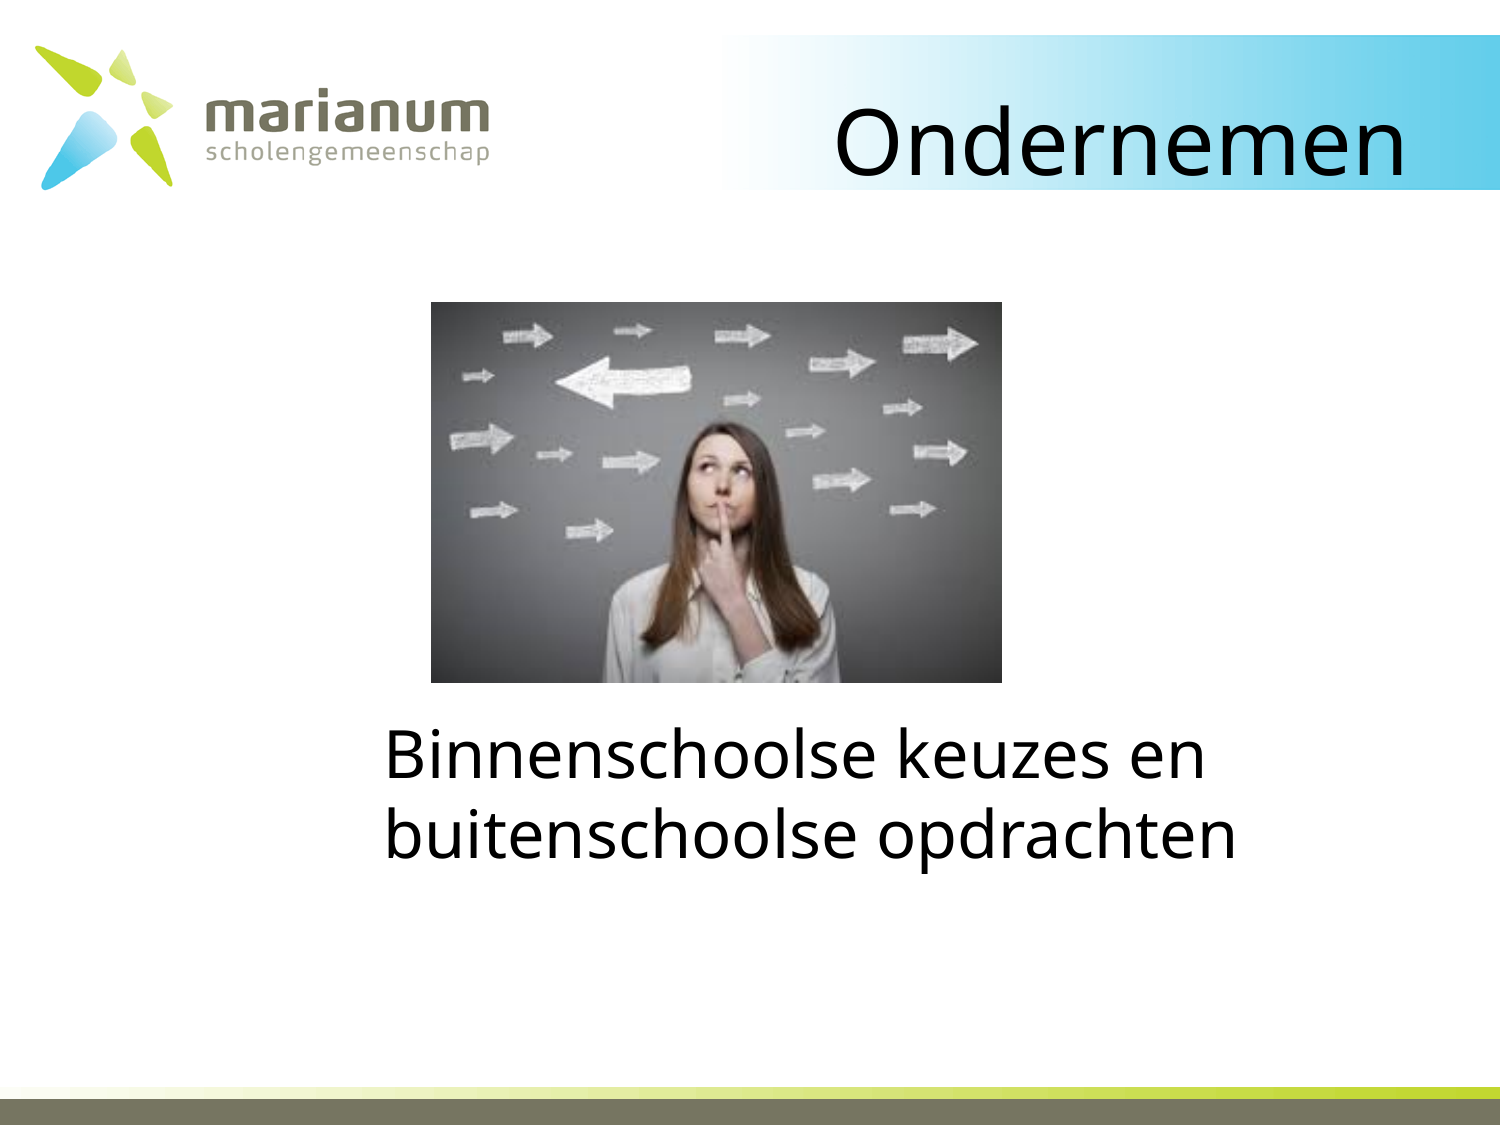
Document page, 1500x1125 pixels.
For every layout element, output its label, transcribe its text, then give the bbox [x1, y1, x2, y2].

text_box Binnenschoolse keuzes en buitenschoolse opdrachten [369, 704, 1255, 879]
title Ondernemen [75, 45, 1425, 233]
picture [0, 0, 1500, 1125]
